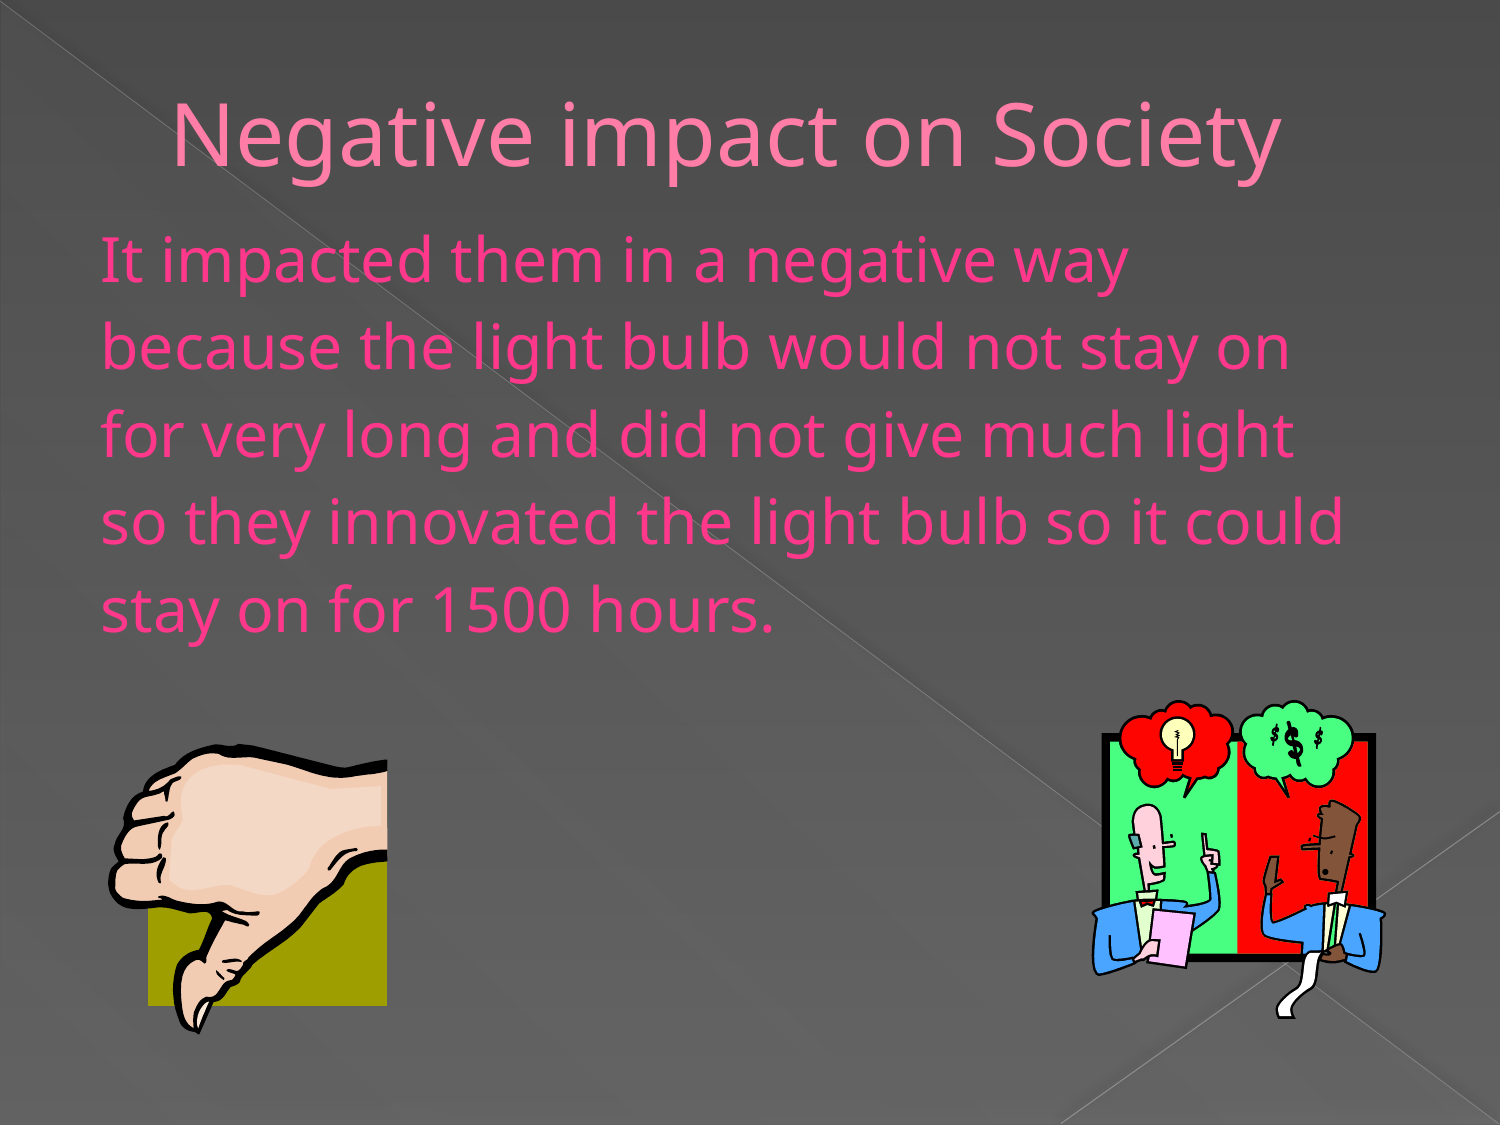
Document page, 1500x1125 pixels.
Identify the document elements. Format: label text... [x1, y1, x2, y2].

title Negative impact on Society [75, 37, 1425, 212]
picture [1087, 699, 1388, 1019]
picture [106, 742, 388, 1036]
list It impacted them in a negative way because the light bulb would not stay on for very long and did not give much light so they innovated the light bulb so it could stay on for 1500 hours. [74, 212, 1426, 1060]
